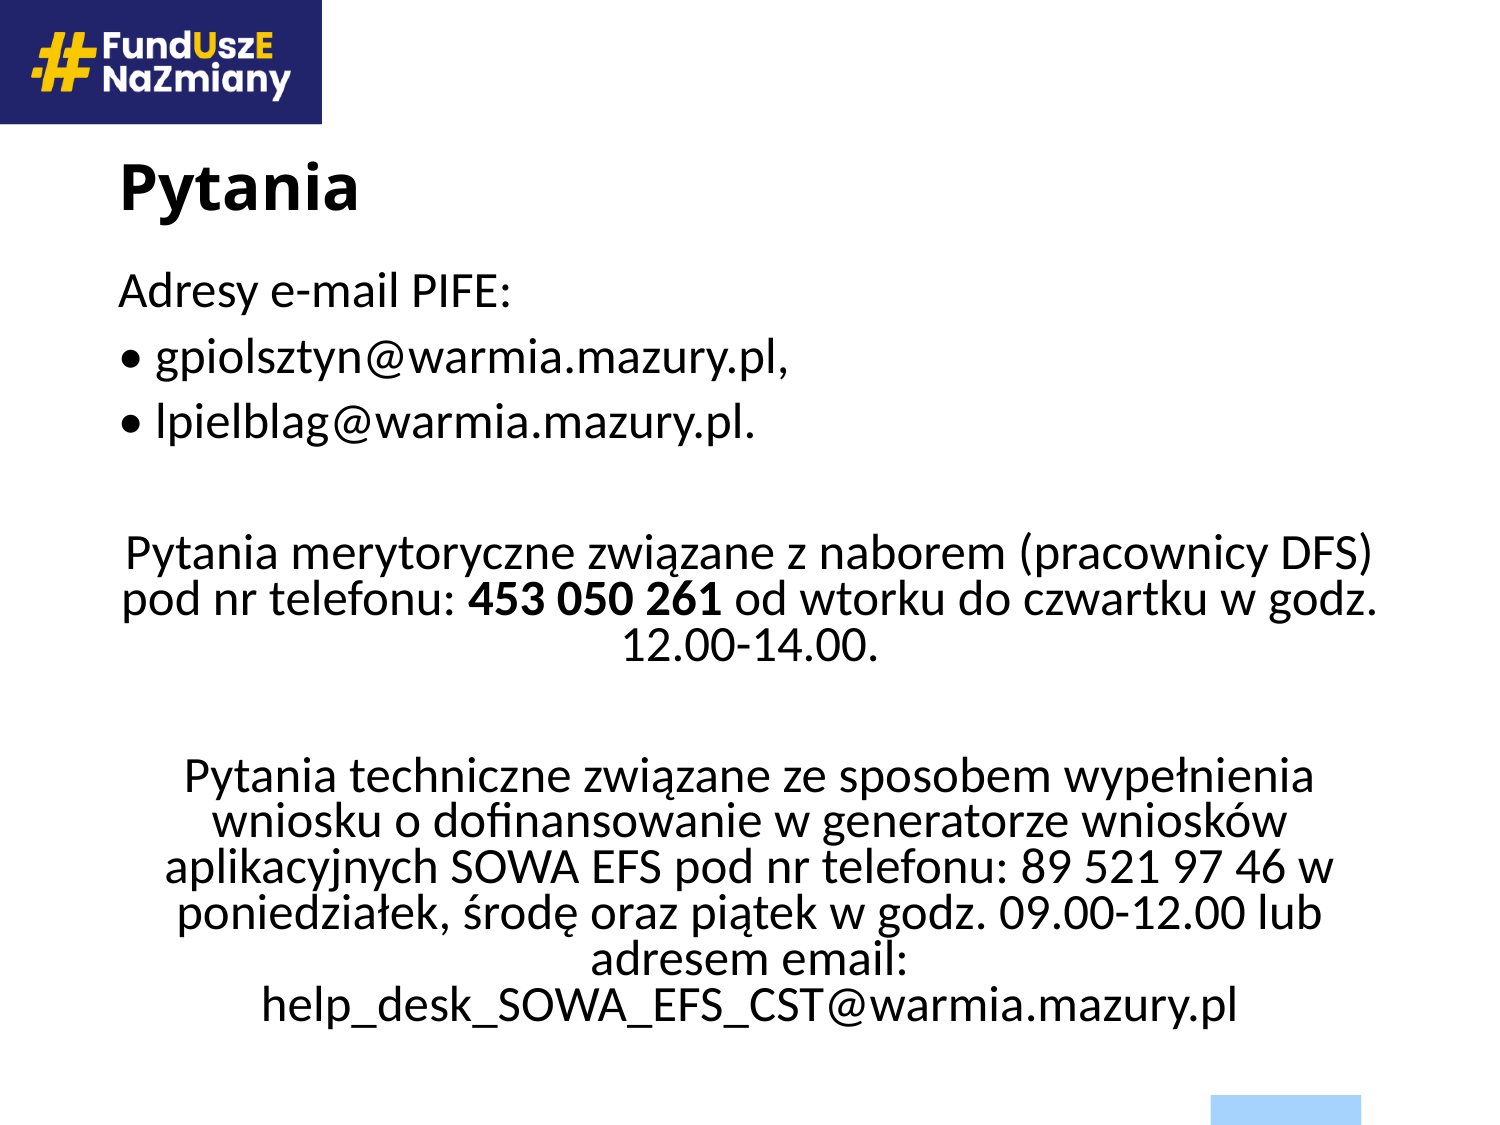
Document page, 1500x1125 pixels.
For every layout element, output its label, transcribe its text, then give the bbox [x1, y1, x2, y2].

title Pytania [103, 139, 1397, 234]
list Adresy e-mail PIFE: • gpiolsztyn@warmia.mazury.pl, • lpielblag@warmia.mazury.pl. Pytania merytoryczne związane z naborem (pracownicy DFS) pod nr telefonu: 453 050 261 od wtorku do czwartku w godz. 12.00-14.00. Pytania techniczne związane ze sposobem wypełnienia wniosku o dofinansowanie w generatorze wniosków aplikacyjnych SOWA EFS pod nr telefonu: 89 521 97 46 w poniedziałek, środę oraz piątek w godz. 09.00-12.00 lub adresem email: help_desk_SOWA_EFS_CST@warmia.mazury.pl [103, 263, 1397, 1048]
picture [0, 0, 1500, 1125]
